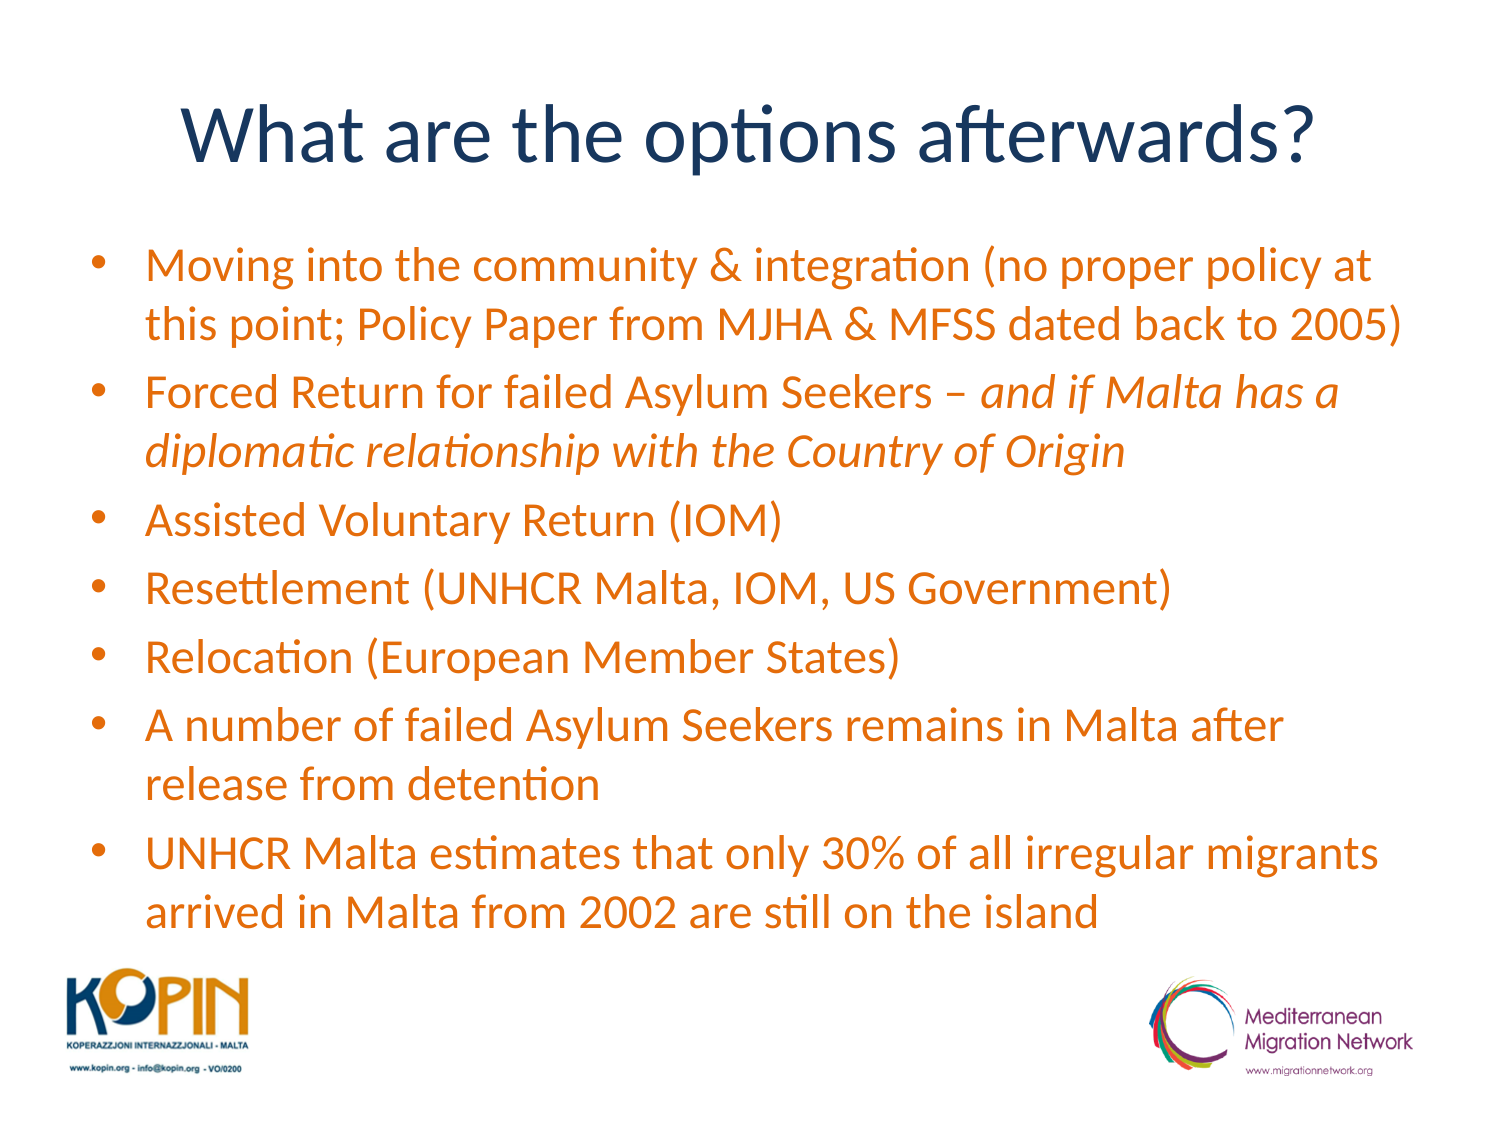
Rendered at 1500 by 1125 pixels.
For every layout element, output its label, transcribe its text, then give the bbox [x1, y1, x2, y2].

picture [49, 949, 266, 1093]
picture [1149, 976, 1413, 1076]
title What are the options afterwards? [75, 45, 1425, 213]
list Moving into the community & integration (no proper policy at this point; Policy Paper from MJHA & MFSS dated back to 2005) Forced Return for failed Asylum Seekers – and if Malta has a diplomatic relationship with the Country of Origin Assisted Voluntary Return (IOM) Resettlement (UNHCR Malta, IOM, US Government) Relocation (European Member States) A number of failed Asylum Seekers remains in Malta after release from detention UNHCR Malta estimates that only 30% of all irregular migrants arrived in Malta from 2002 are still on the island [75, 224, 1425, 1005]
